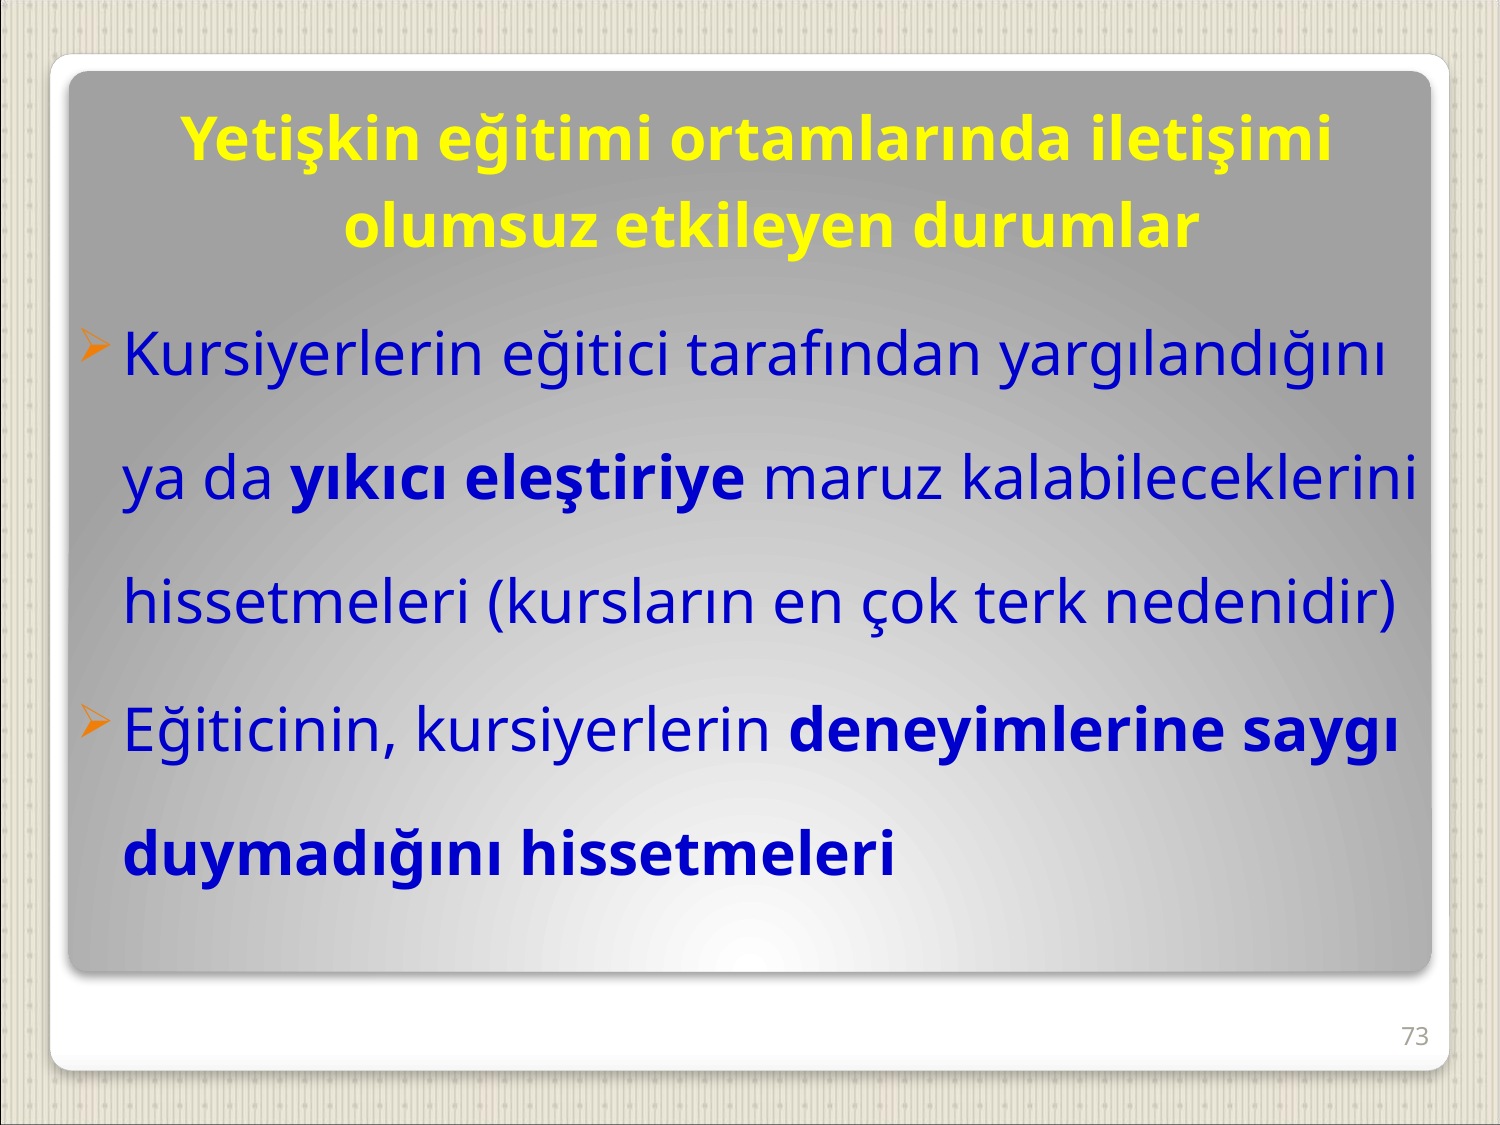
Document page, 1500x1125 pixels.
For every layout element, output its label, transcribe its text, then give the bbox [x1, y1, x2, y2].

list Yetişkin eğitimi ortamlarında iletişimi olumsuz etkileyen durumlar Kursiyerlerin eğitici tarafından yargılandığını ya da yıkıcı eleştiriye maruz kalabileceklerini hissetmeleri (kursların en çok terk nedenidir) Eğiticinin, kursiyerlerin deneyimlerine saygı duymadığını hissetmeleri [46, 70, 1454, 997]
picture [0, 0, 1500, 1125]
slide_number 73 [1369, 1002, 1445, 1063]
